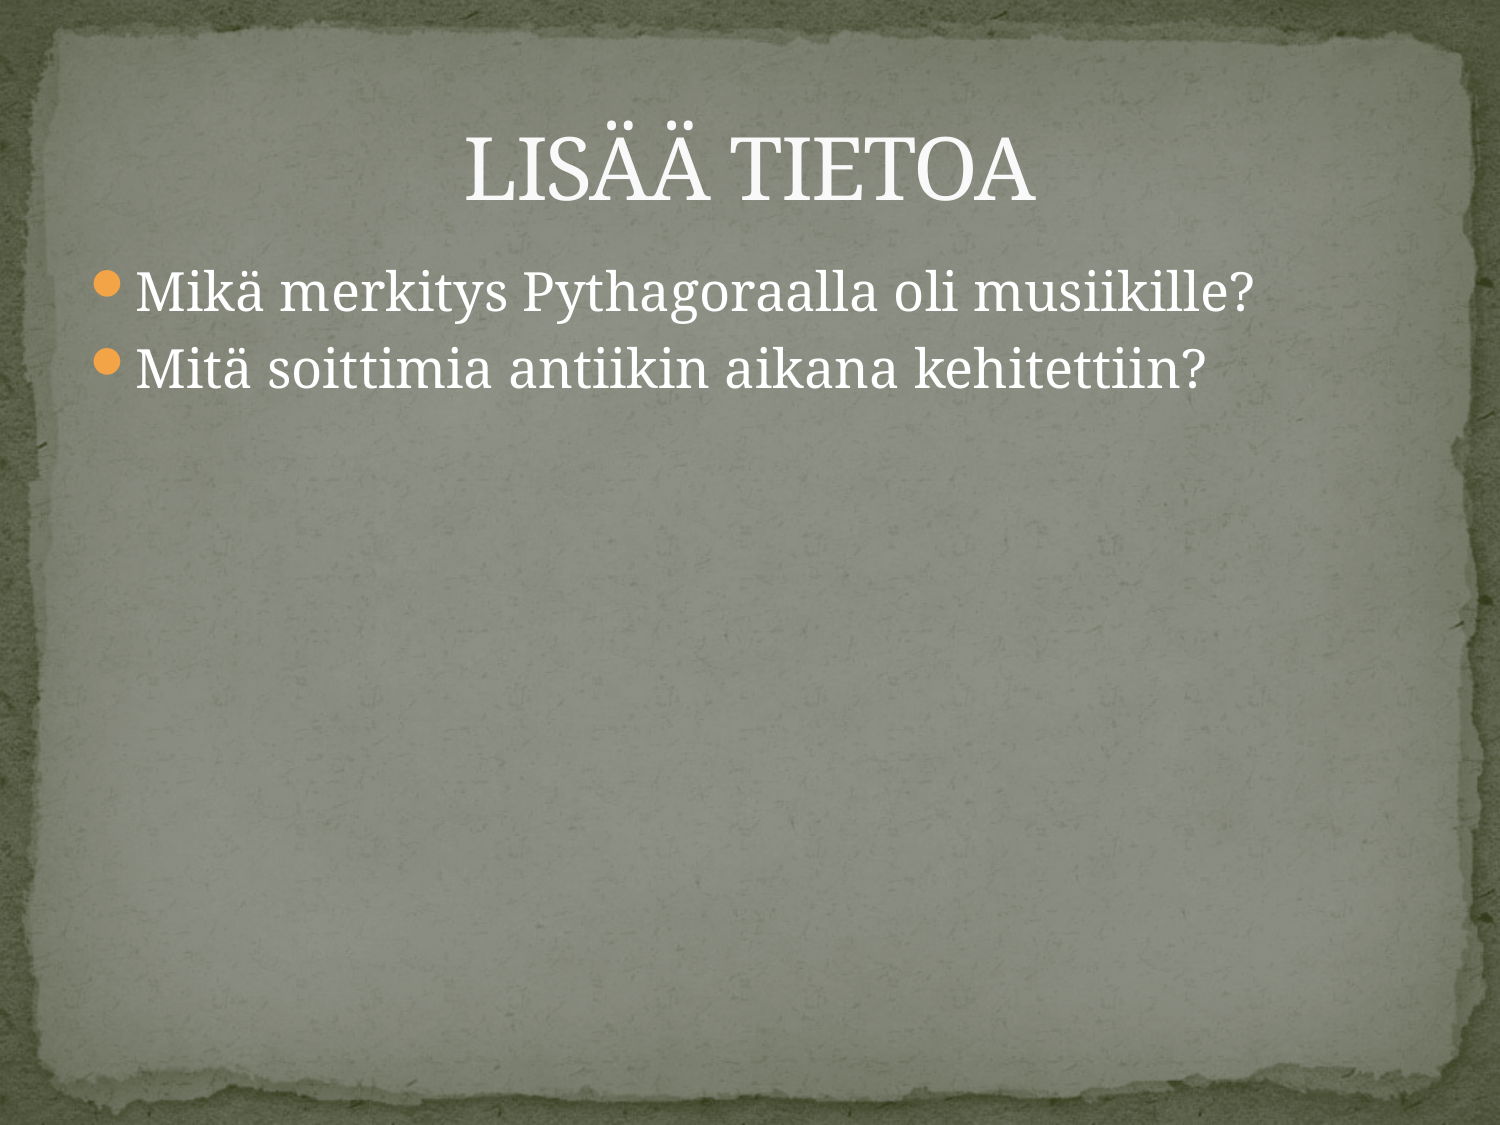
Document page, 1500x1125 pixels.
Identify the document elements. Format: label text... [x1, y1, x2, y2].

title LISÄÄ TIETOA [74, 24, 1425, 225]
list Mikä merkitys Pythagoraalla oli musiikille? Mitä soittimia antiikin aikana kehitettiin? [75, 249, 1425, 1000]
